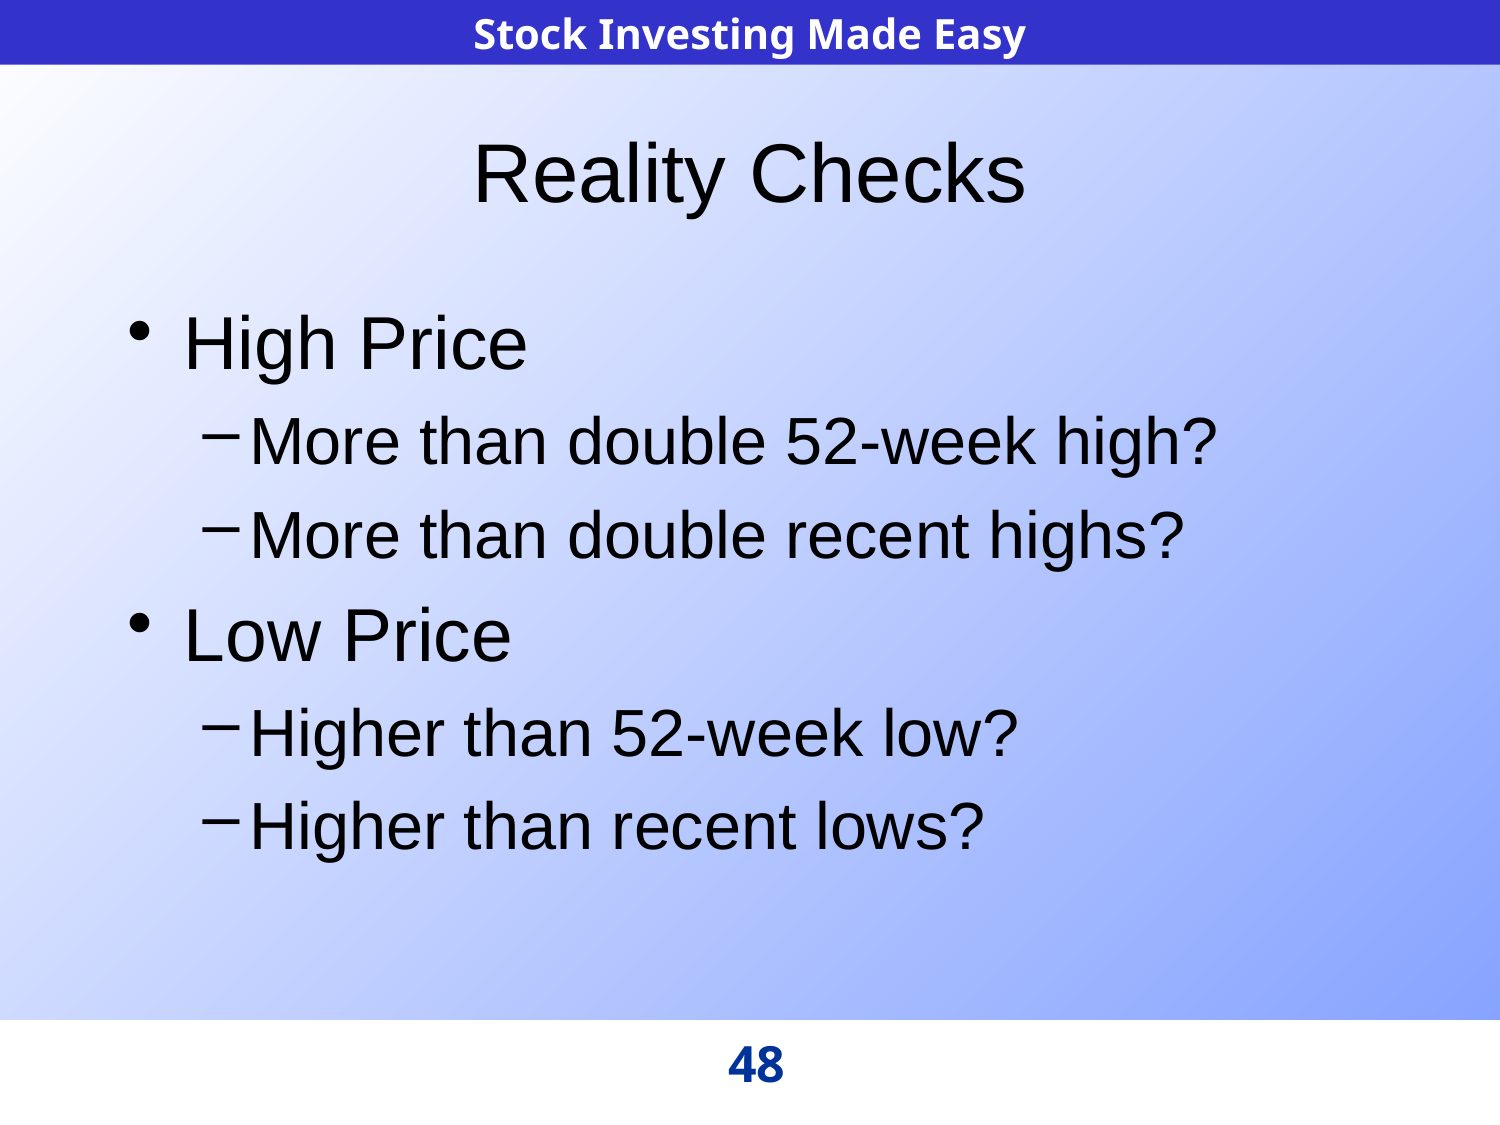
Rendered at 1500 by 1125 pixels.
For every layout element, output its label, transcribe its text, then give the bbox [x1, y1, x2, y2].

slide_number 48 [487, 1024, 801, 1101]
list High Price More than double 52‐week high? More than double recent highs? Low Price Higher than 52‐week low? Higher than recent lows? [112, 287, 1388, 938]
title Reality Checks [112, 75, 1388, 263]
